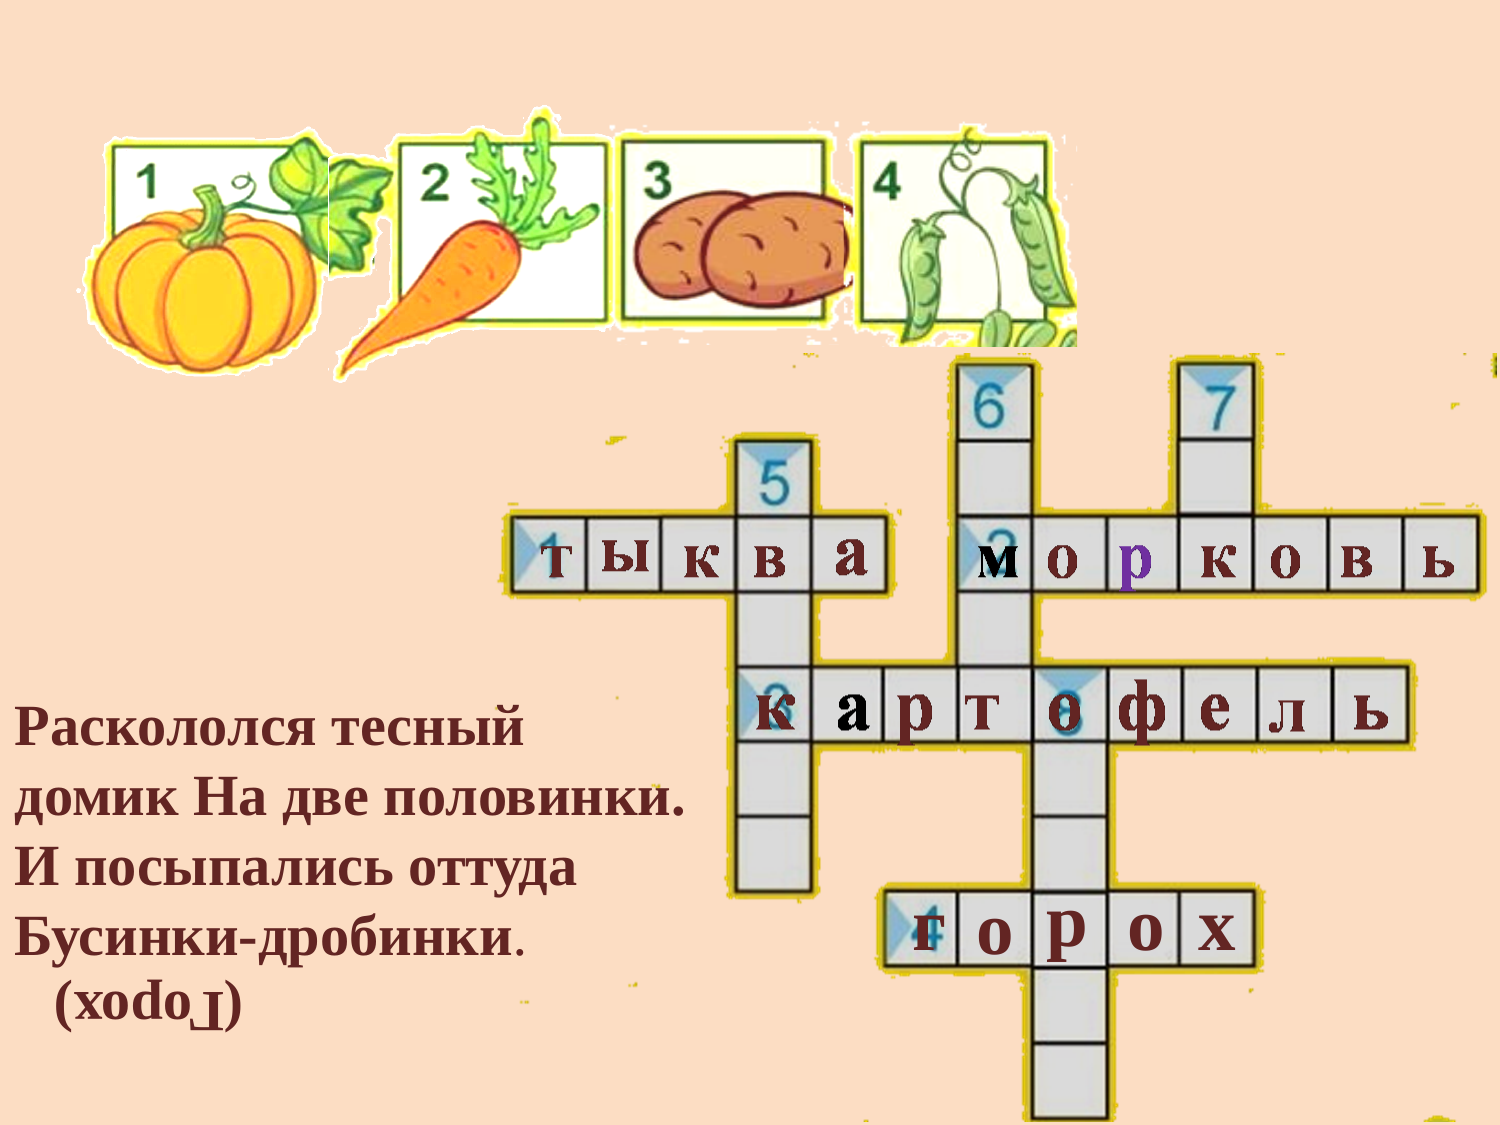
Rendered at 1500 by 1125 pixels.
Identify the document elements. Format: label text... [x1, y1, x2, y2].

picture [70, 92, 1500, 1125]
text_box Раскололся тесный домик На две половинки. И посыпались оттуда Бусинки-дробинки. [0, 679, 476, 990]
text_box (Горох) [24, 973, 259, 1059]
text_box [897, 864, 1252, 979]
